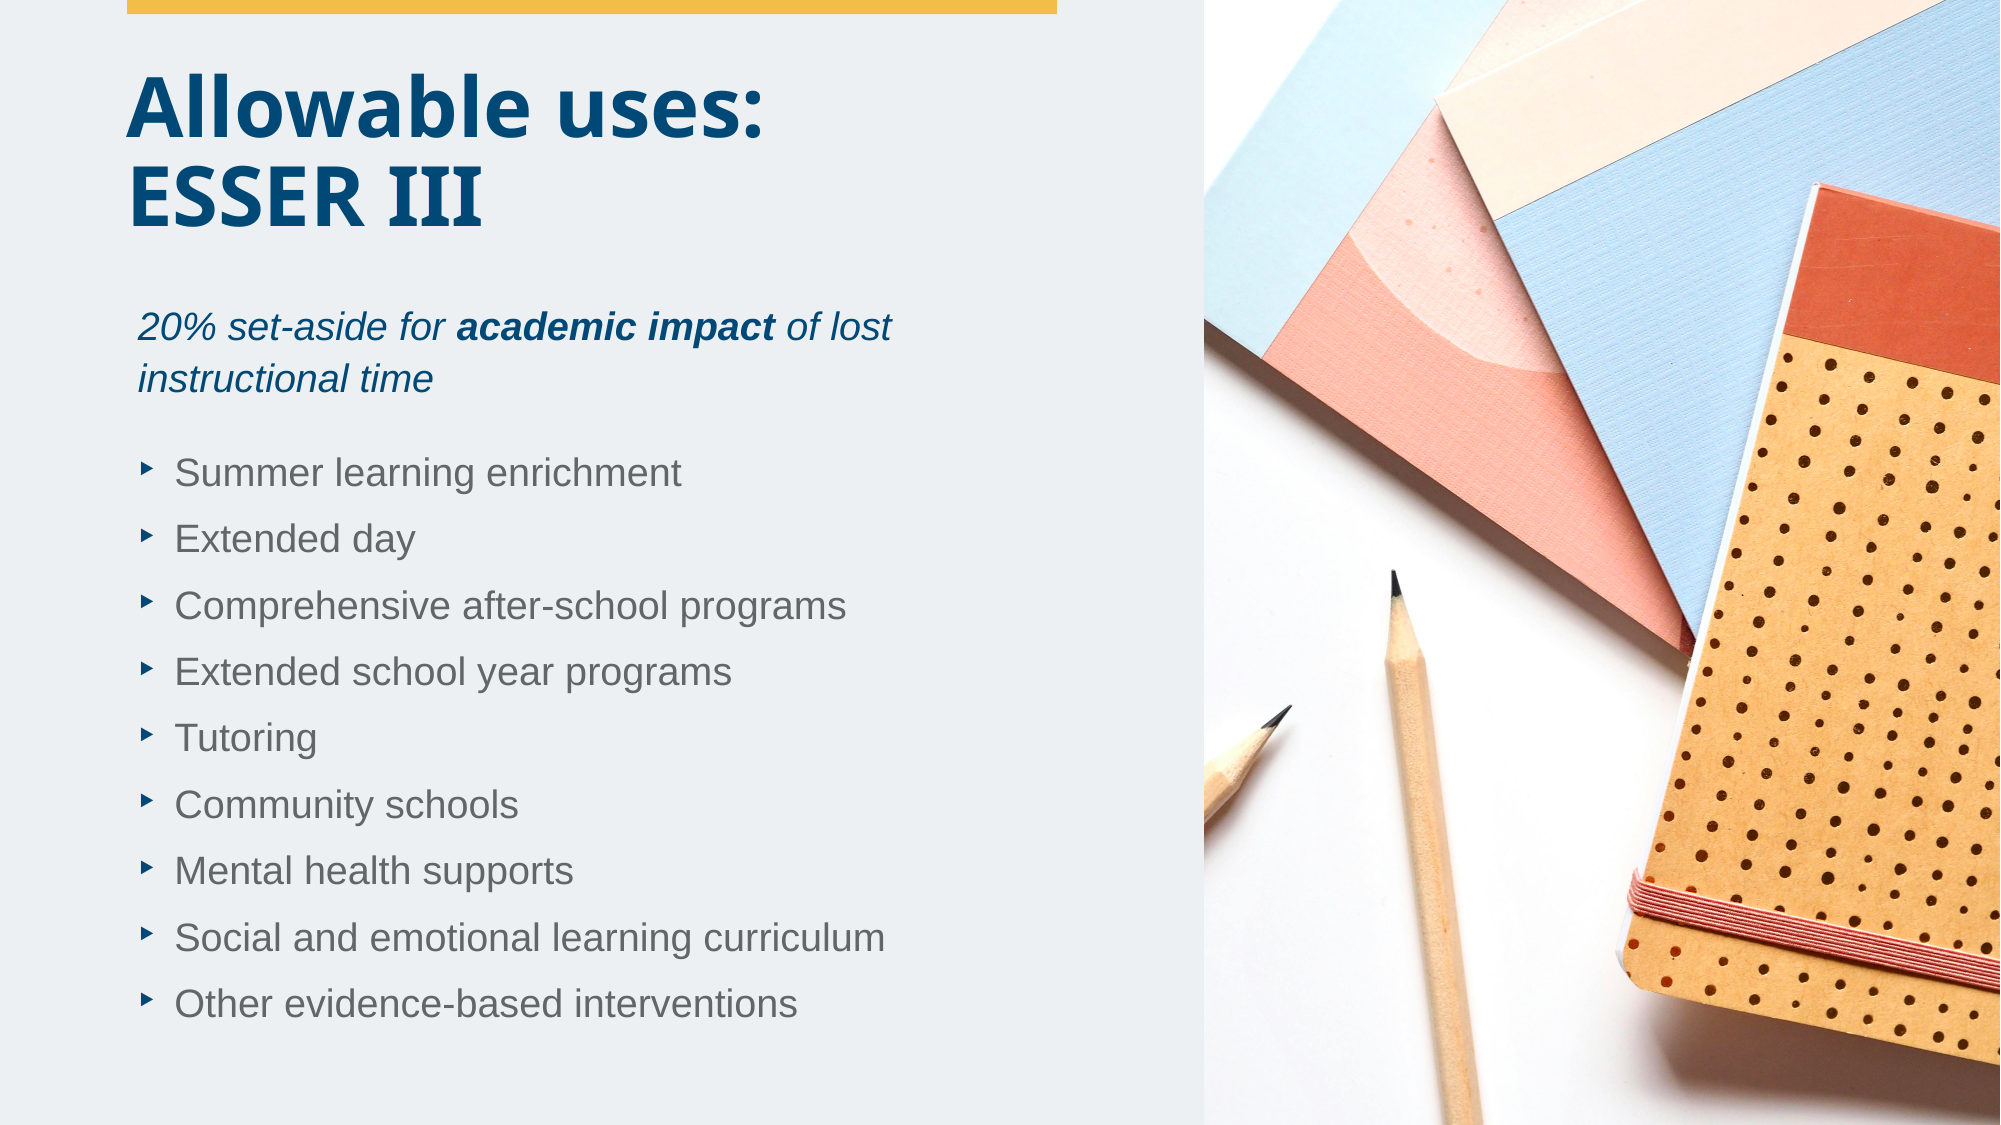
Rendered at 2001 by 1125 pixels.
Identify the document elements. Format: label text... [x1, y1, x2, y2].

picture [1204, 0, 2000, 1125]
list 20% set-aside for academic impact of lost instructional time Summer learning enrichment Extended day Comprehensive after-school programs Extended school year programs Tutoring Community schools Mental health supports Social and emotional learning curriculum Other evidence-based interventions [138, 251, 1120, 1050]
title Allowable uses: ESSER III [126, 60, 1027, 260]
